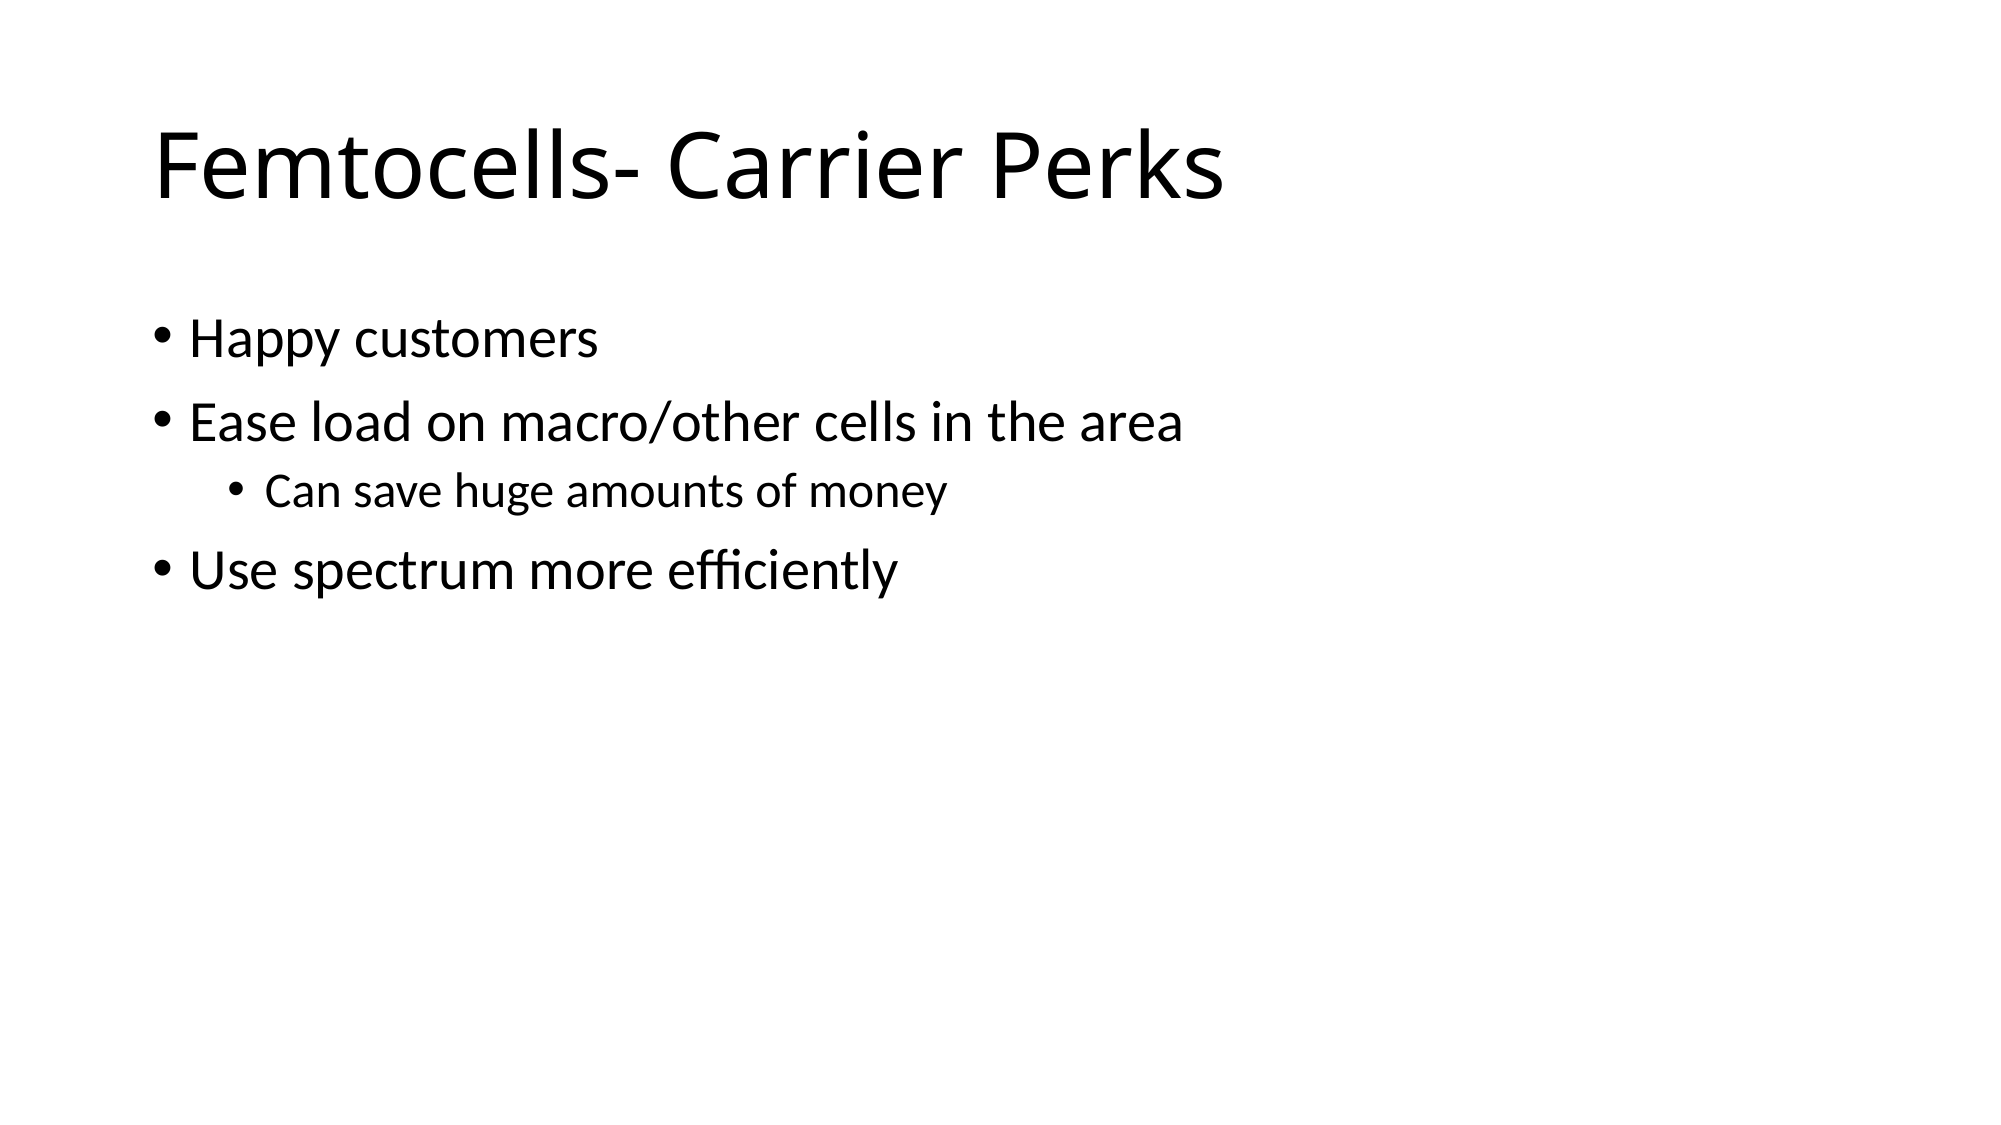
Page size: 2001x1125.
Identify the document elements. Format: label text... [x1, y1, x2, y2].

list Happy customers Ease load on macro/other cells in the area Can save huge amounts of money Use spectrum more efficiently [137, 299, 1863, 1014]
title Femtocells- Carrier Perks [137, 59, 1863, 278]
